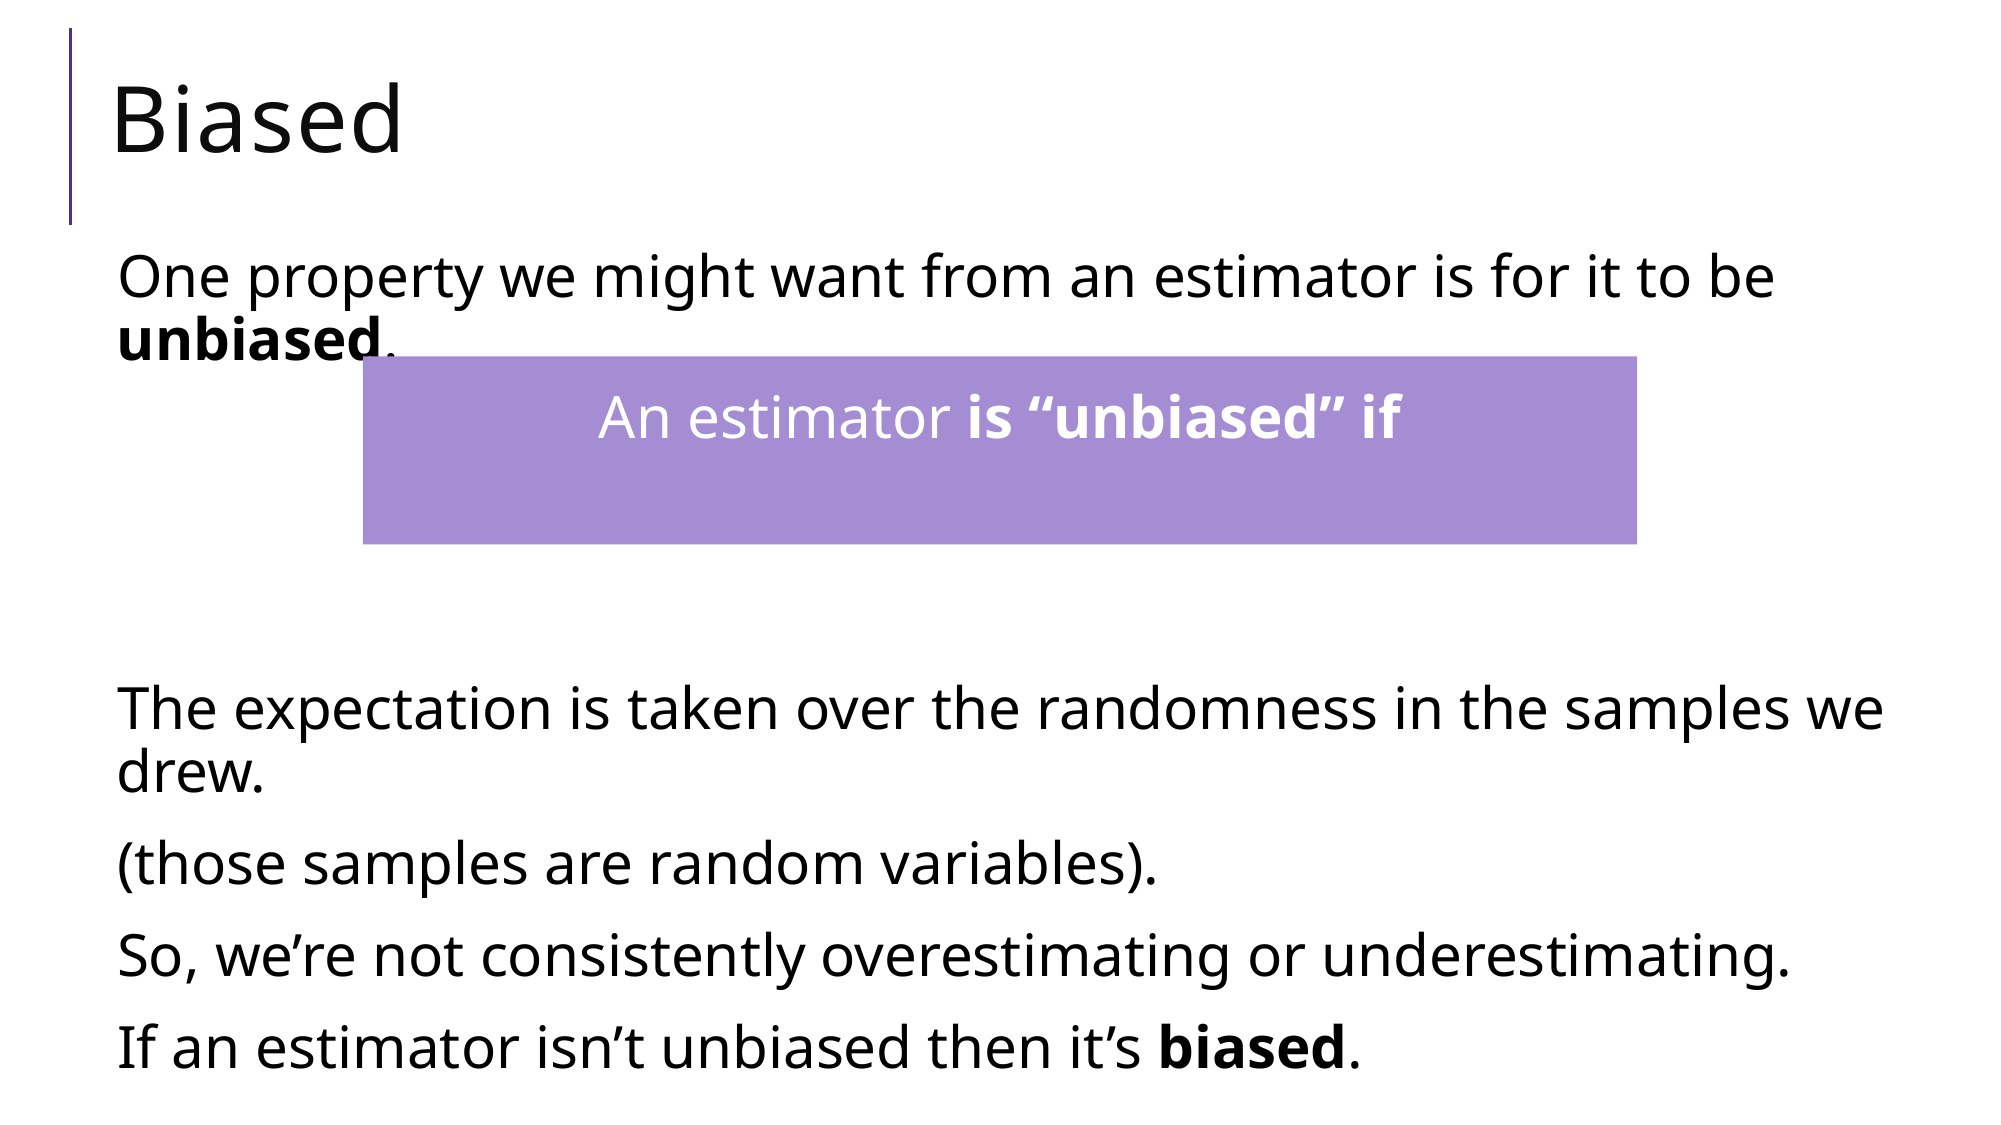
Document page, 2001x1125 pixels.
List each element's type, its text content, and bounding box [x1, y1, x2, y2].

title Biased [94, 43, 1930, 210]
list One property we might want from an estimator is for it to be unbiased. The expectation is taken over the randomness in the samples we drew. (those samples are random variables). So, we’re not consistently overestimating or underestimating. If an estimator isn’t unbiased then it’s biased. [94, 240, 1930, 1035]
